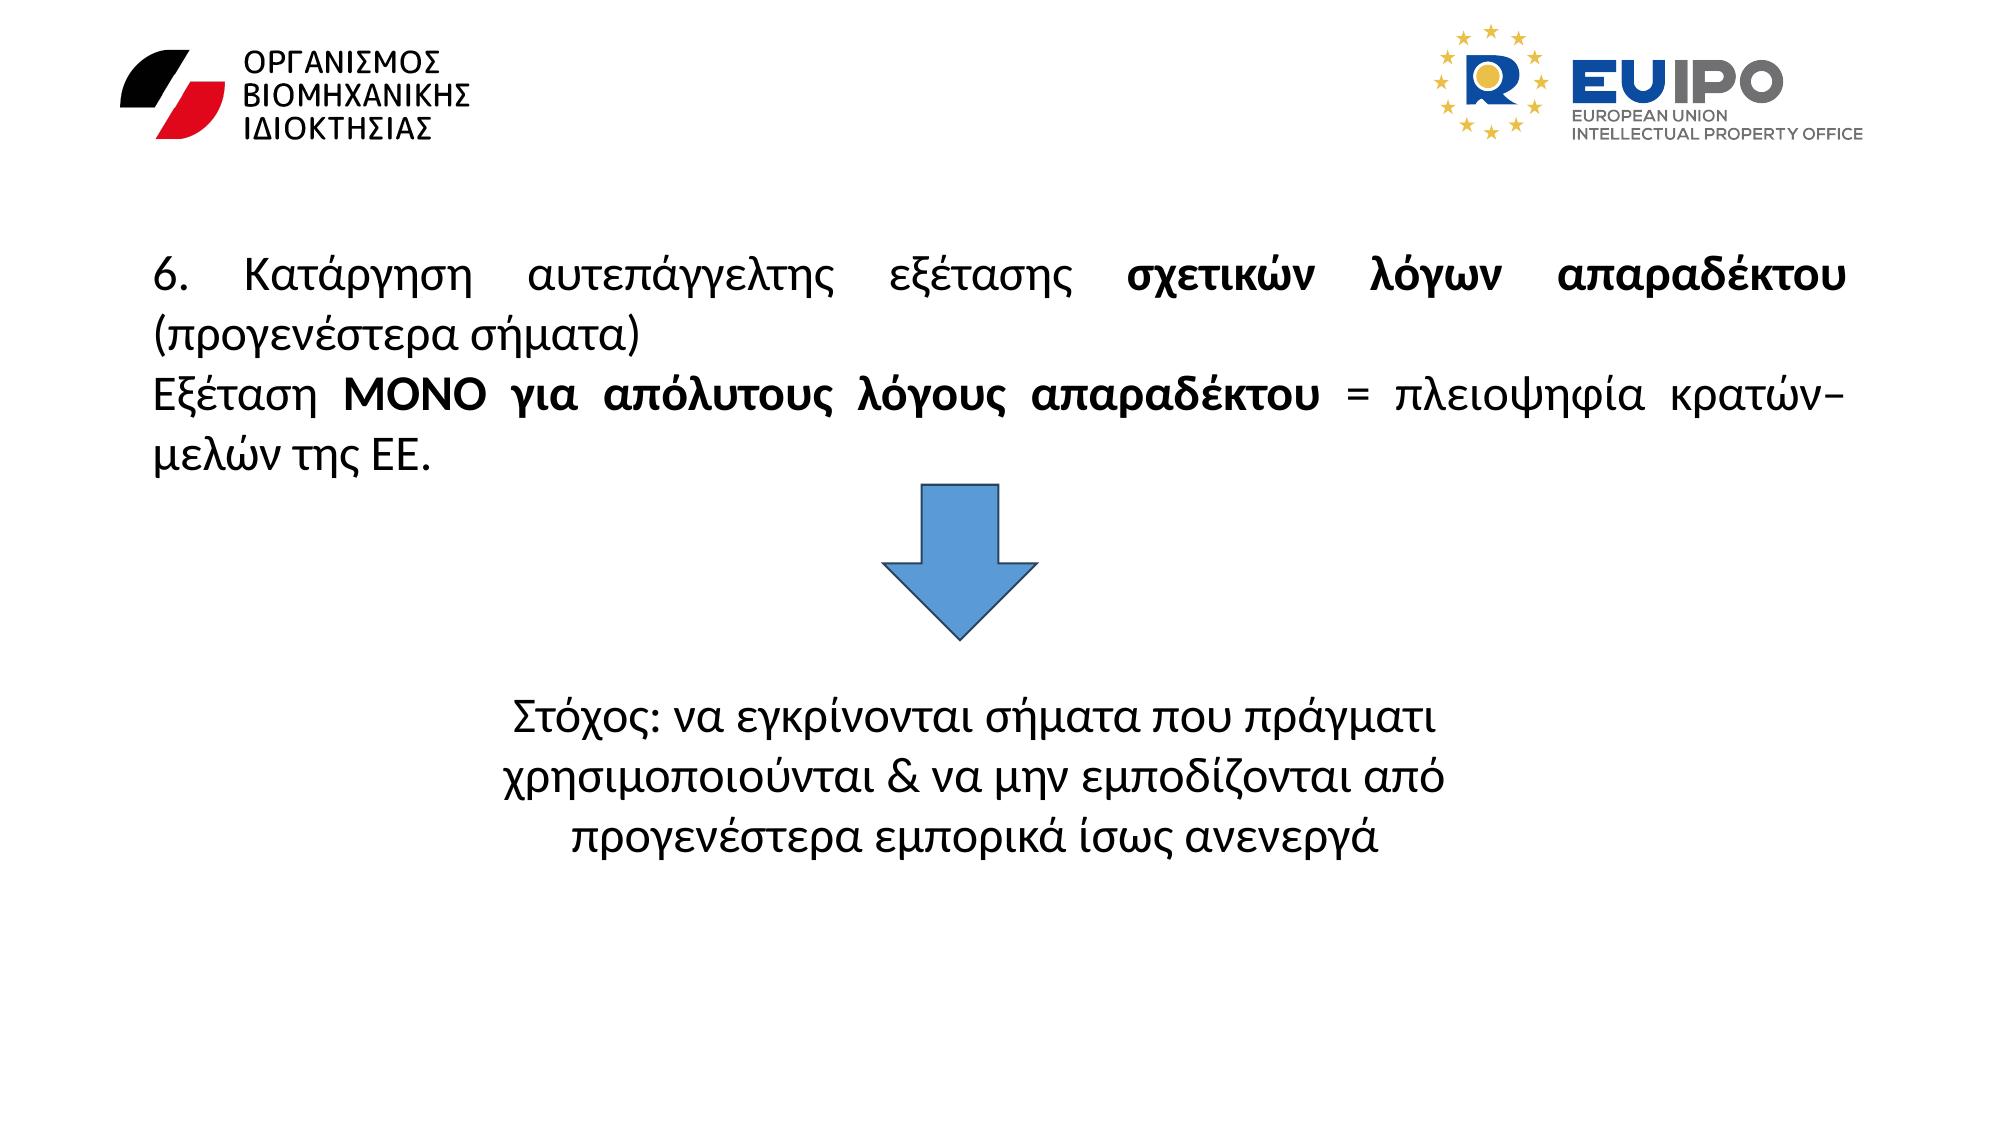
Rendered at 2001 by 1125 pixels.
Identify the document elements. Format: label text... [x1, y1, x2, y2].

list 6. Κατάργηση αυτεπάγγελτης εξέτασης σχετικών λόγων απαραδέκτου (προγενέστερα σήματα) Εξέταση ΜΟΝΟ για απόλυτους λόγους απαραδέκτου = πλειοψηφία κρατών–μελών της ΕΕ. [137, 233, 1863, 1048]
picture [54, 0, 535, 335]
text_box Στόχος: να εγκρίνονται σήματα που πράγματι χρησιμοποιούνται & να μην εμποδίζονται από προγενέστερα εμπορικά ίσως ανενεργά [475, 675, 1475, 870]
text_box [880, 483, 1040, 642]
picture [1433, 23, 1863, 140]
